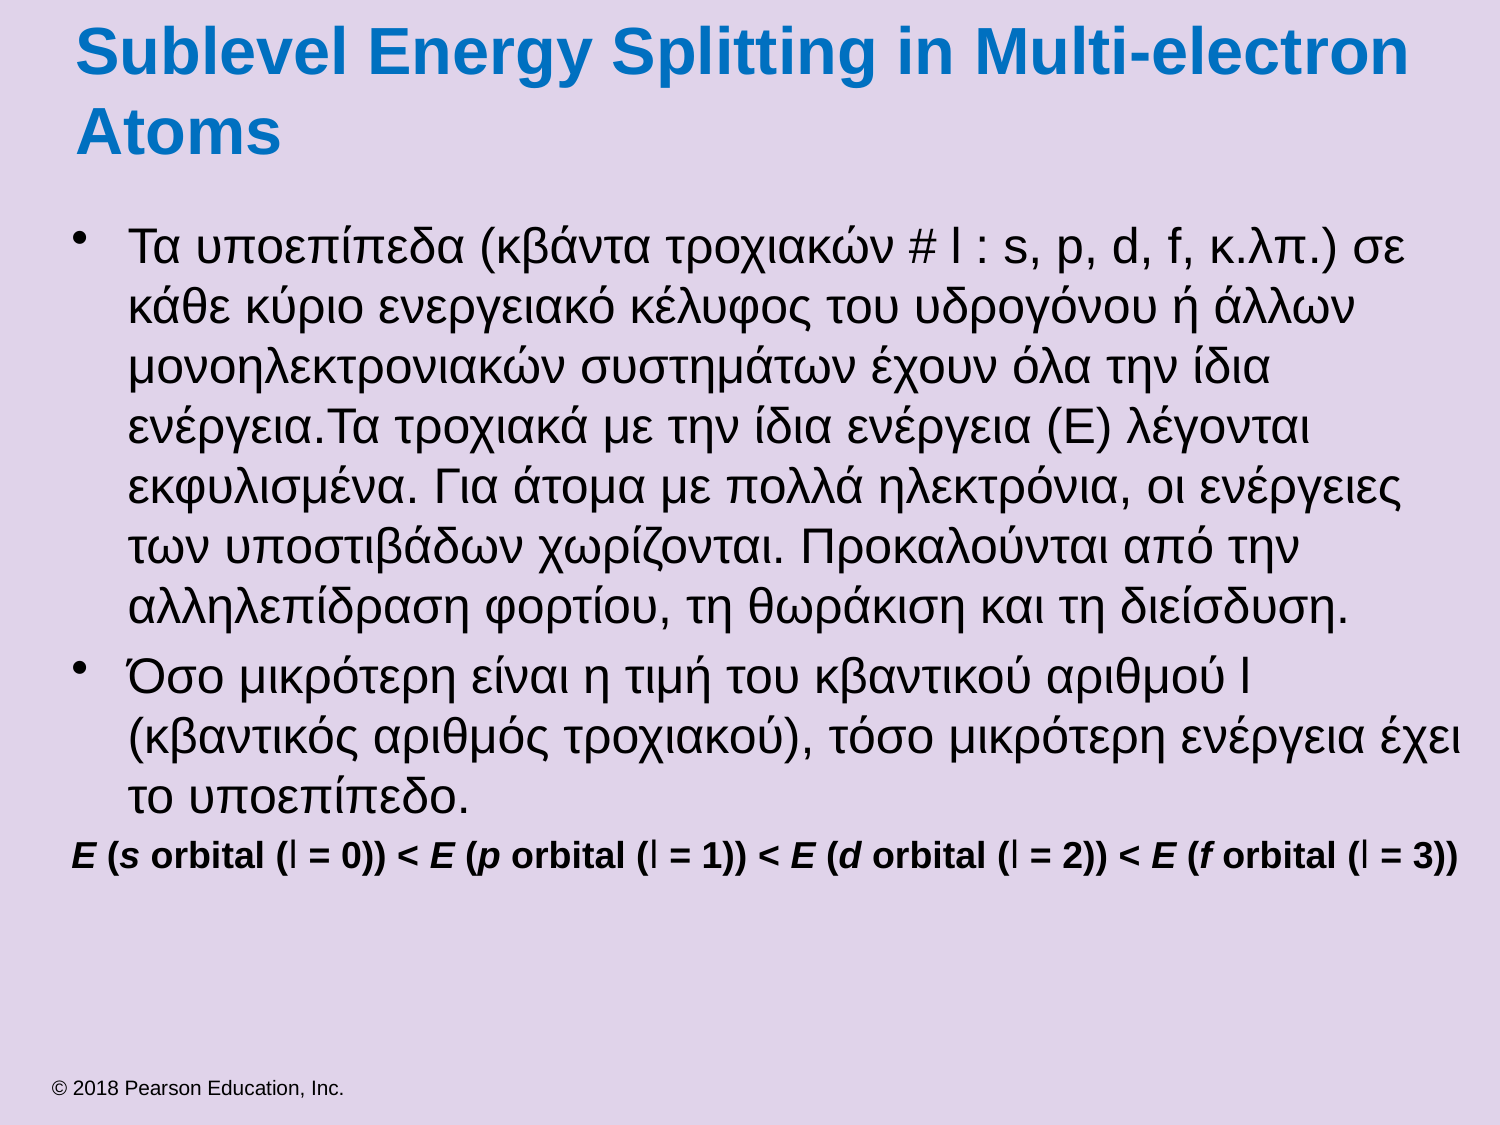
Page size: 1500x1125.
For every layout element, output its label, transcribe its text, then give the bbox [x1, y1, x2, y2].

title Sublevel Energy Splitting in Multi-electron Atoms [0, 0, 1500, 203]
list Τα υποεπίπεδα (κβάντα τροχιακών # l : s, p, d, f, κ.λπ.) σε κάθε κύριο ενεργειακό κέλυφος του υδρογόνου ή άλλων μονοηλεκτρονιακών συστημάτων έχουν όλα την ίδια ενέργεια.Τα τροχιακά με την ίδια ενέργεια (E) λέγονται εκφυλισμένα. Για άτομα με πολλά ηλεκτρόνια, οι ενέργειες των υποστιβάδων χωρίζονται. Προκαλούνται από την αλληλεπίδραση φορτίου, τη θωράκιση και τη διείσδυση. Όσο μικρότερη είναι η τιμή του κβαντικού αριθμού l (κβαντικός αριθμός τροχιακού), τόσο μικρότερη ενέργεια έχει το υποεπίπεδο. E (s orbital (l = 0)) < E (p orbital (l = 1)) < E (d orbital (l = 2)) < E (f orbital (l = 3)) [56, 206, 1500, 894]
